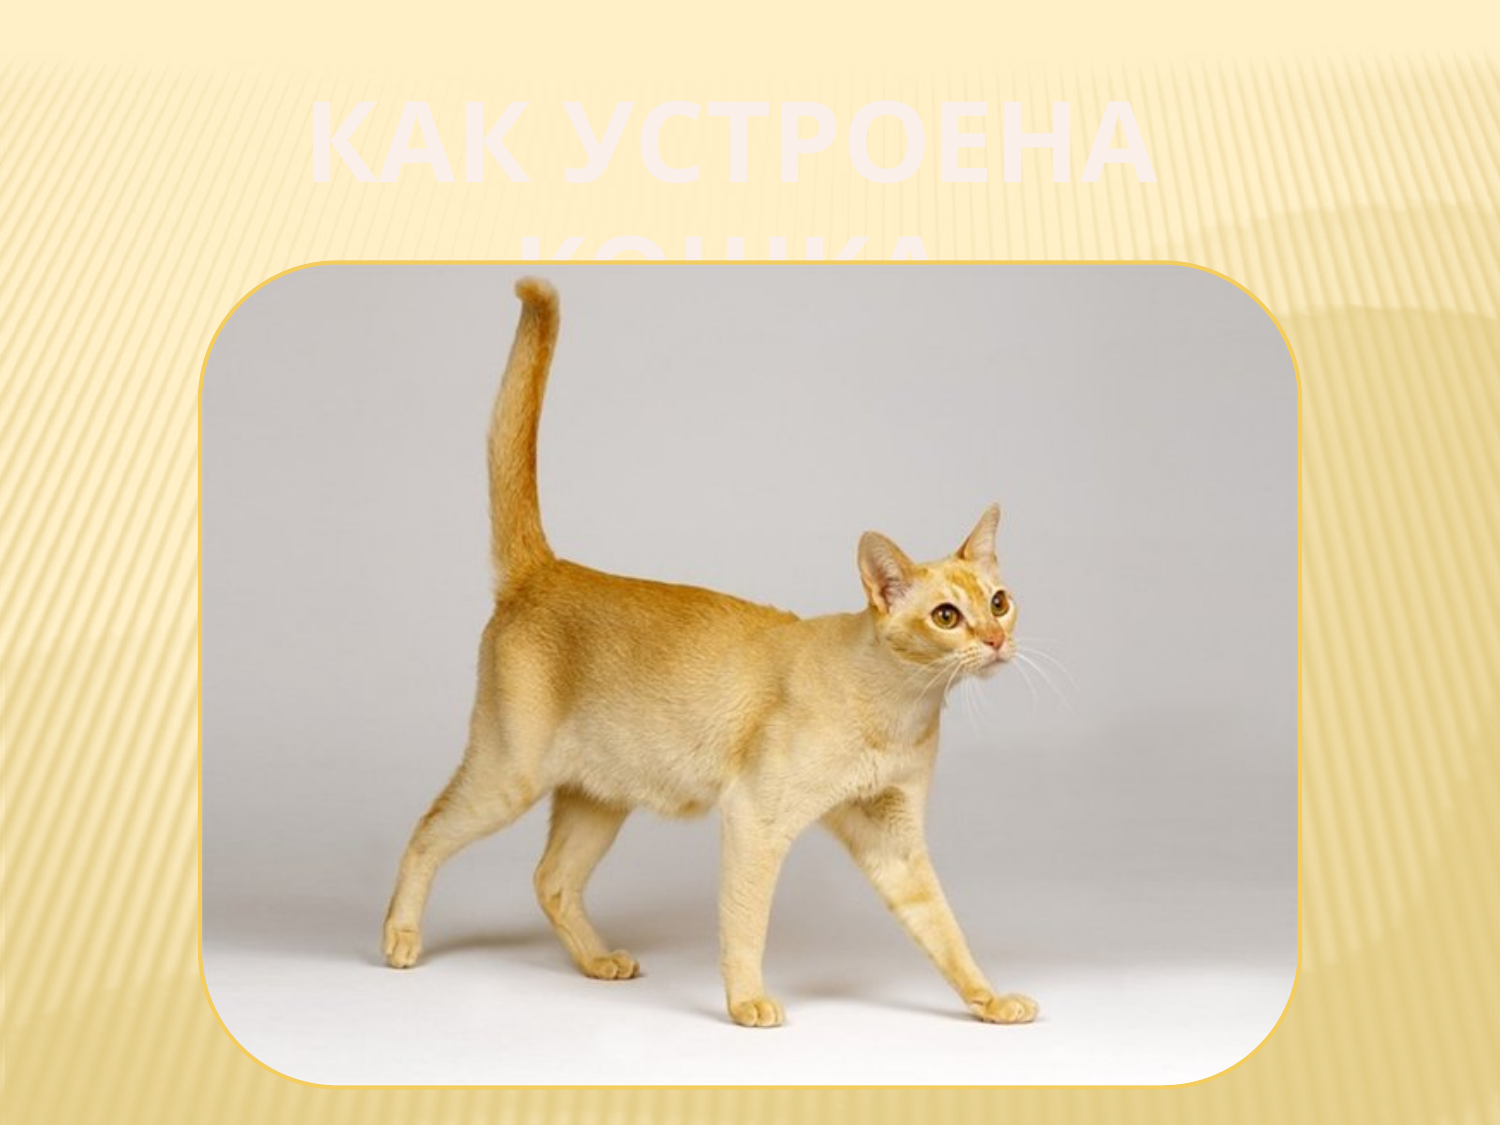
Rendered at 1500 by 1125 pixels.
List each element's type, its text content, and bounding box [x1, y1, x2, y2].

text_box КАК УСТРОЕНА КОШКА [124, 62, 1338, 348]
picture [199, 262, 1301, 1088]
